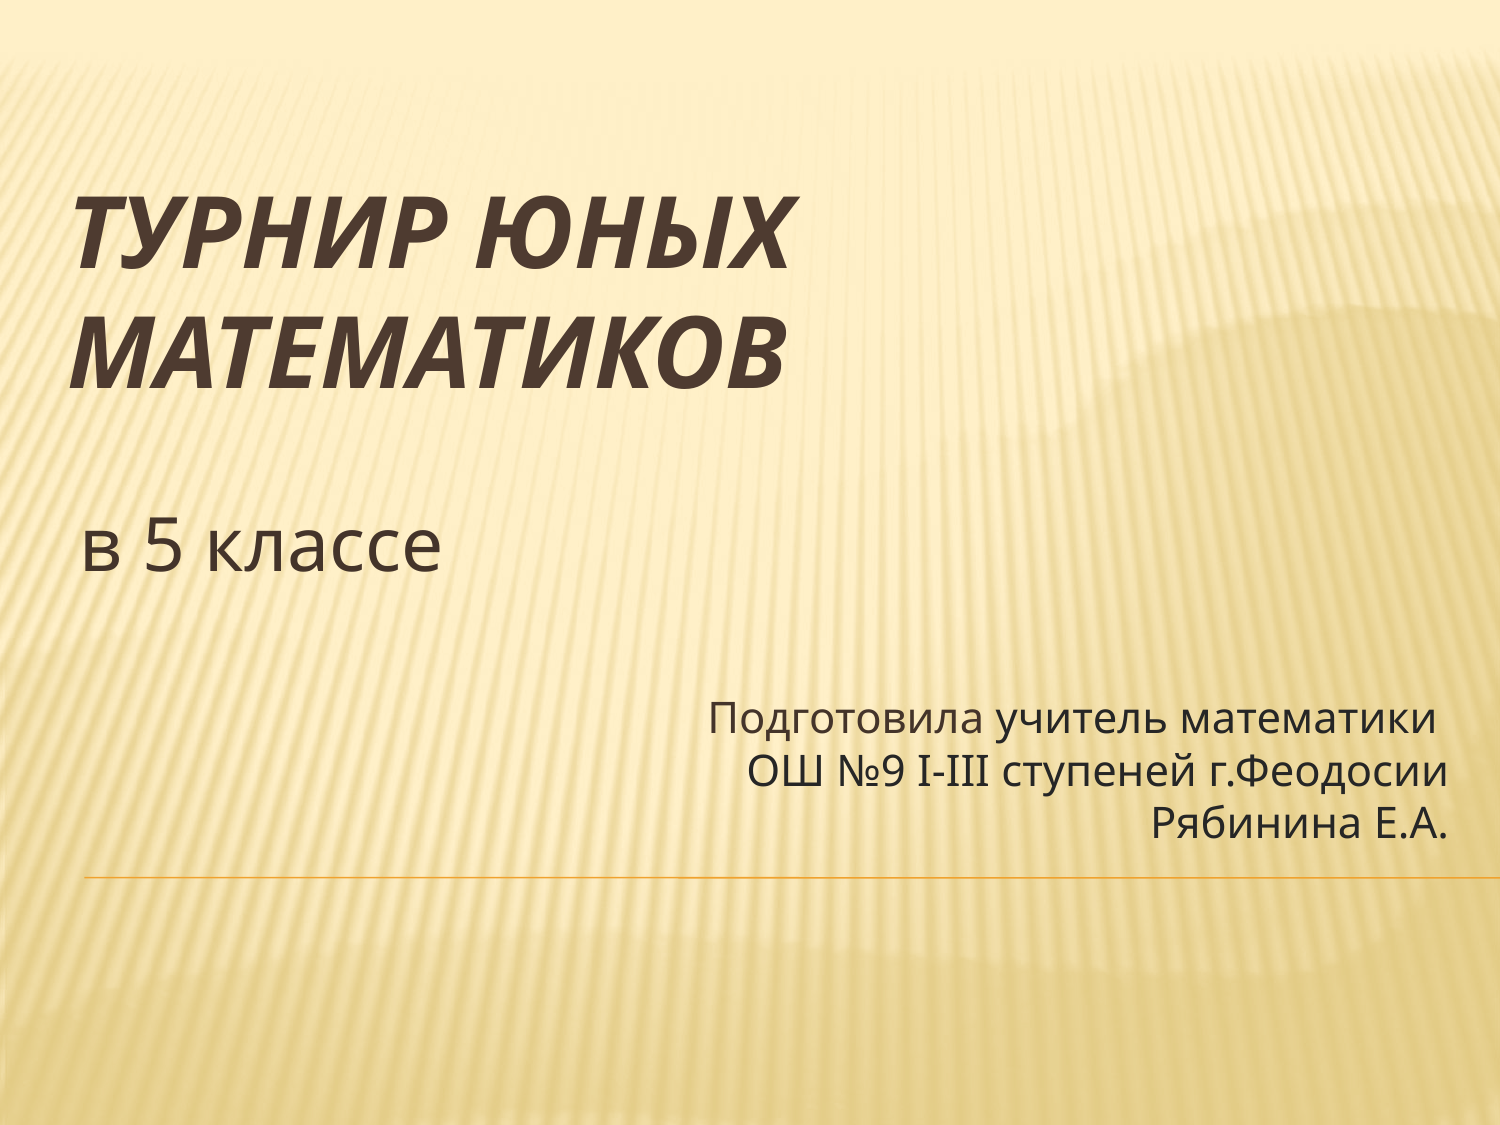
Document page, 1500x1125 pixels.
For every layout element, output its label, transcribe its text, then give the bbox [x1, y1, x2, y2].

text_box Подготовила учитель математики ОШ №9 I-III ступеней г.Феодосии Рябинина Е.А. [76, 680, 1465, 855]
title Турнир юных математиков [53, 160, 1441, 362]
subtitle в 5 классе [64, 444, 1453, 595]
